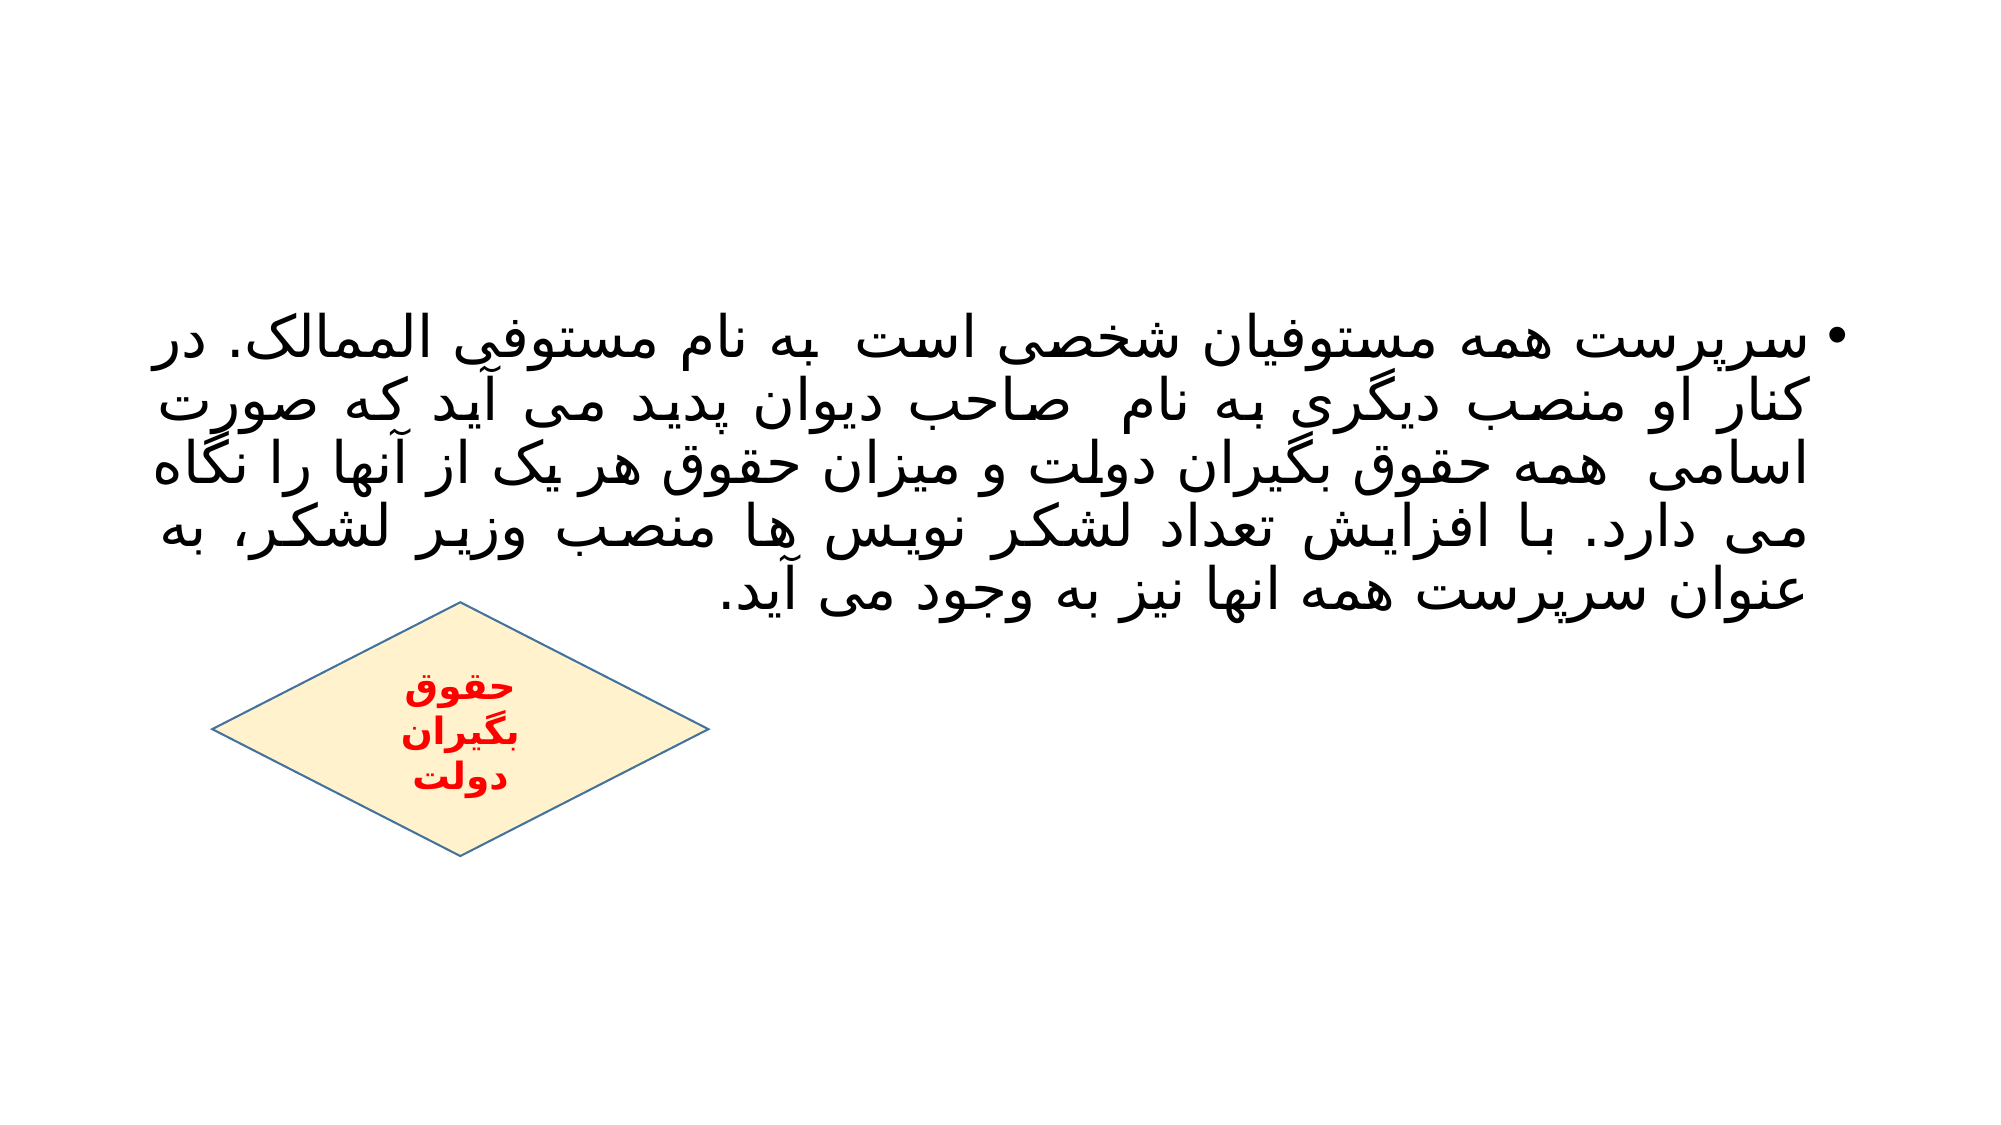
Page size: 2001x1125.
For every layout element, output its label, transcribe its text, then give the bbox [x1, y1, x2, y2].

list سرپرست همه مستوفیان شخصی است به نام مستوفی الممالک. در کنار او منصب دیگری به نام صاحب دیوان پدید می آید که صورت اسامی همه حقوق بگیران دولت و میزان حقوق هر یک از آنها را نگاه می دارد. با افزایش تعداد لشکر نویس ها منصب وزیر لشکر، به عنوان سرپرست همه انها نیز به وجود می آید. [137, 299, 1863, 1014]
text_box حقوق بگیران دولت [209, 601, 711, 858]
